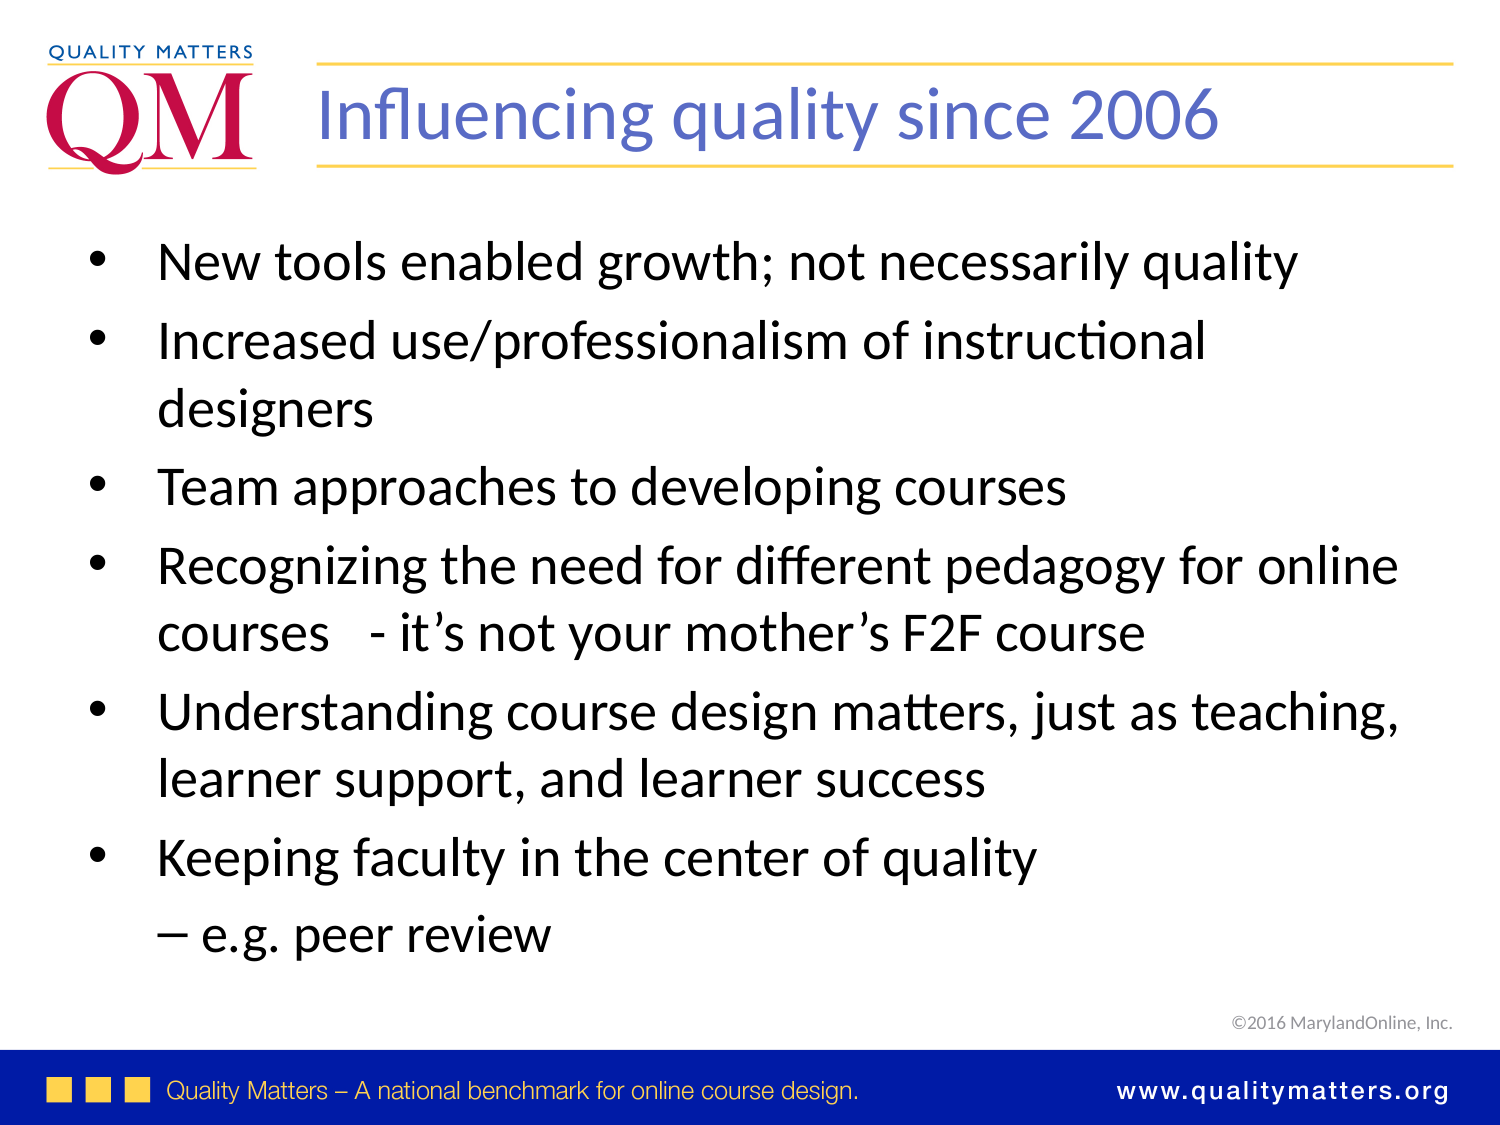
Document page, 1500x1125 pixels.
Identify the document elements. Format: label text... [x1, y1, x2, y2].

list New tools enabled growth; not necessarily quality Increased use/professionalism of instructional designers Team approaches to developing courses Recognizing the need for different pedagogy for online courses - it’s not your mother’s F2F course Understanding course design matters, just as teaching, learner support, and learner success Keeping faculty in the center of quality e.g. peer review [72, 217, 1441, 979]
list Influencing quality since 2006 [301, 49, 1477, 169]
picture [0, 0, 1500, 1125]
